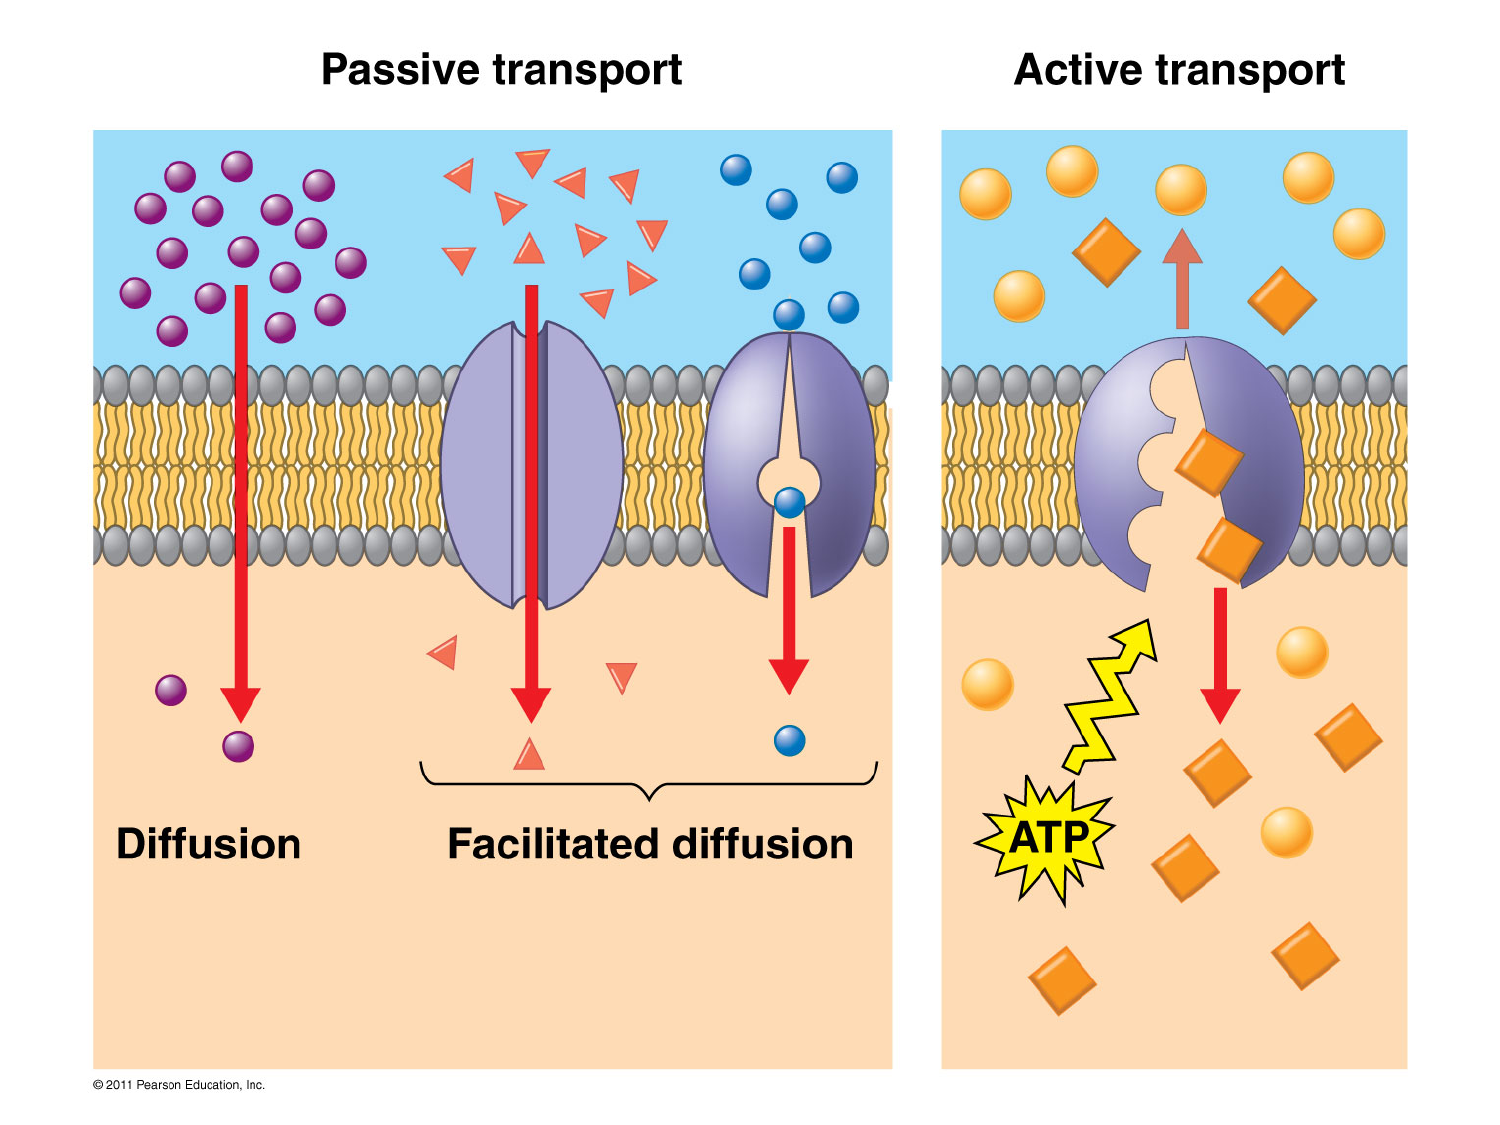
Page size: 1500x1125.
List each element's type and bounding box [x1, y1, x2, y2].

picture [87, 46, 1413, 1101]
